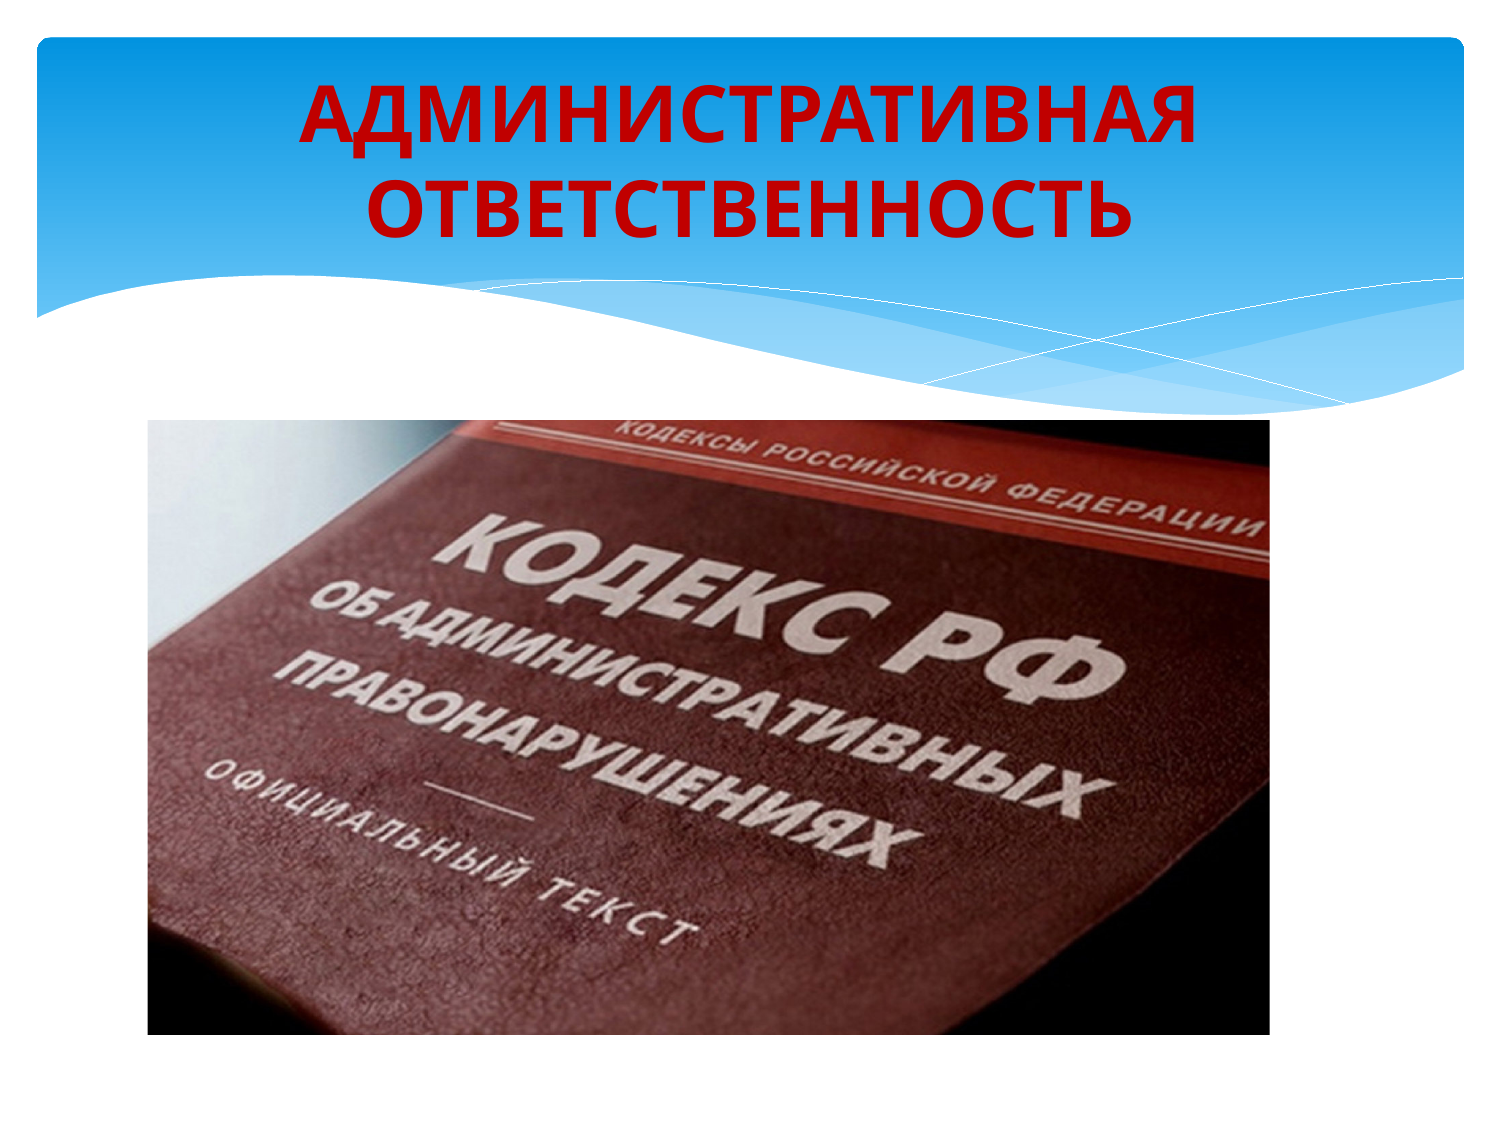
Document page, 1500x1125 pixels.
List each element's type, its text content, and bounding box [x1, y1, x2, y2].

title АДМИНИСТРАТИВНАЯ ОТВЕТСТВЕННОСТЬ [75, 55, 1425, 261]
picture [147, 420, 1270, 1036]
